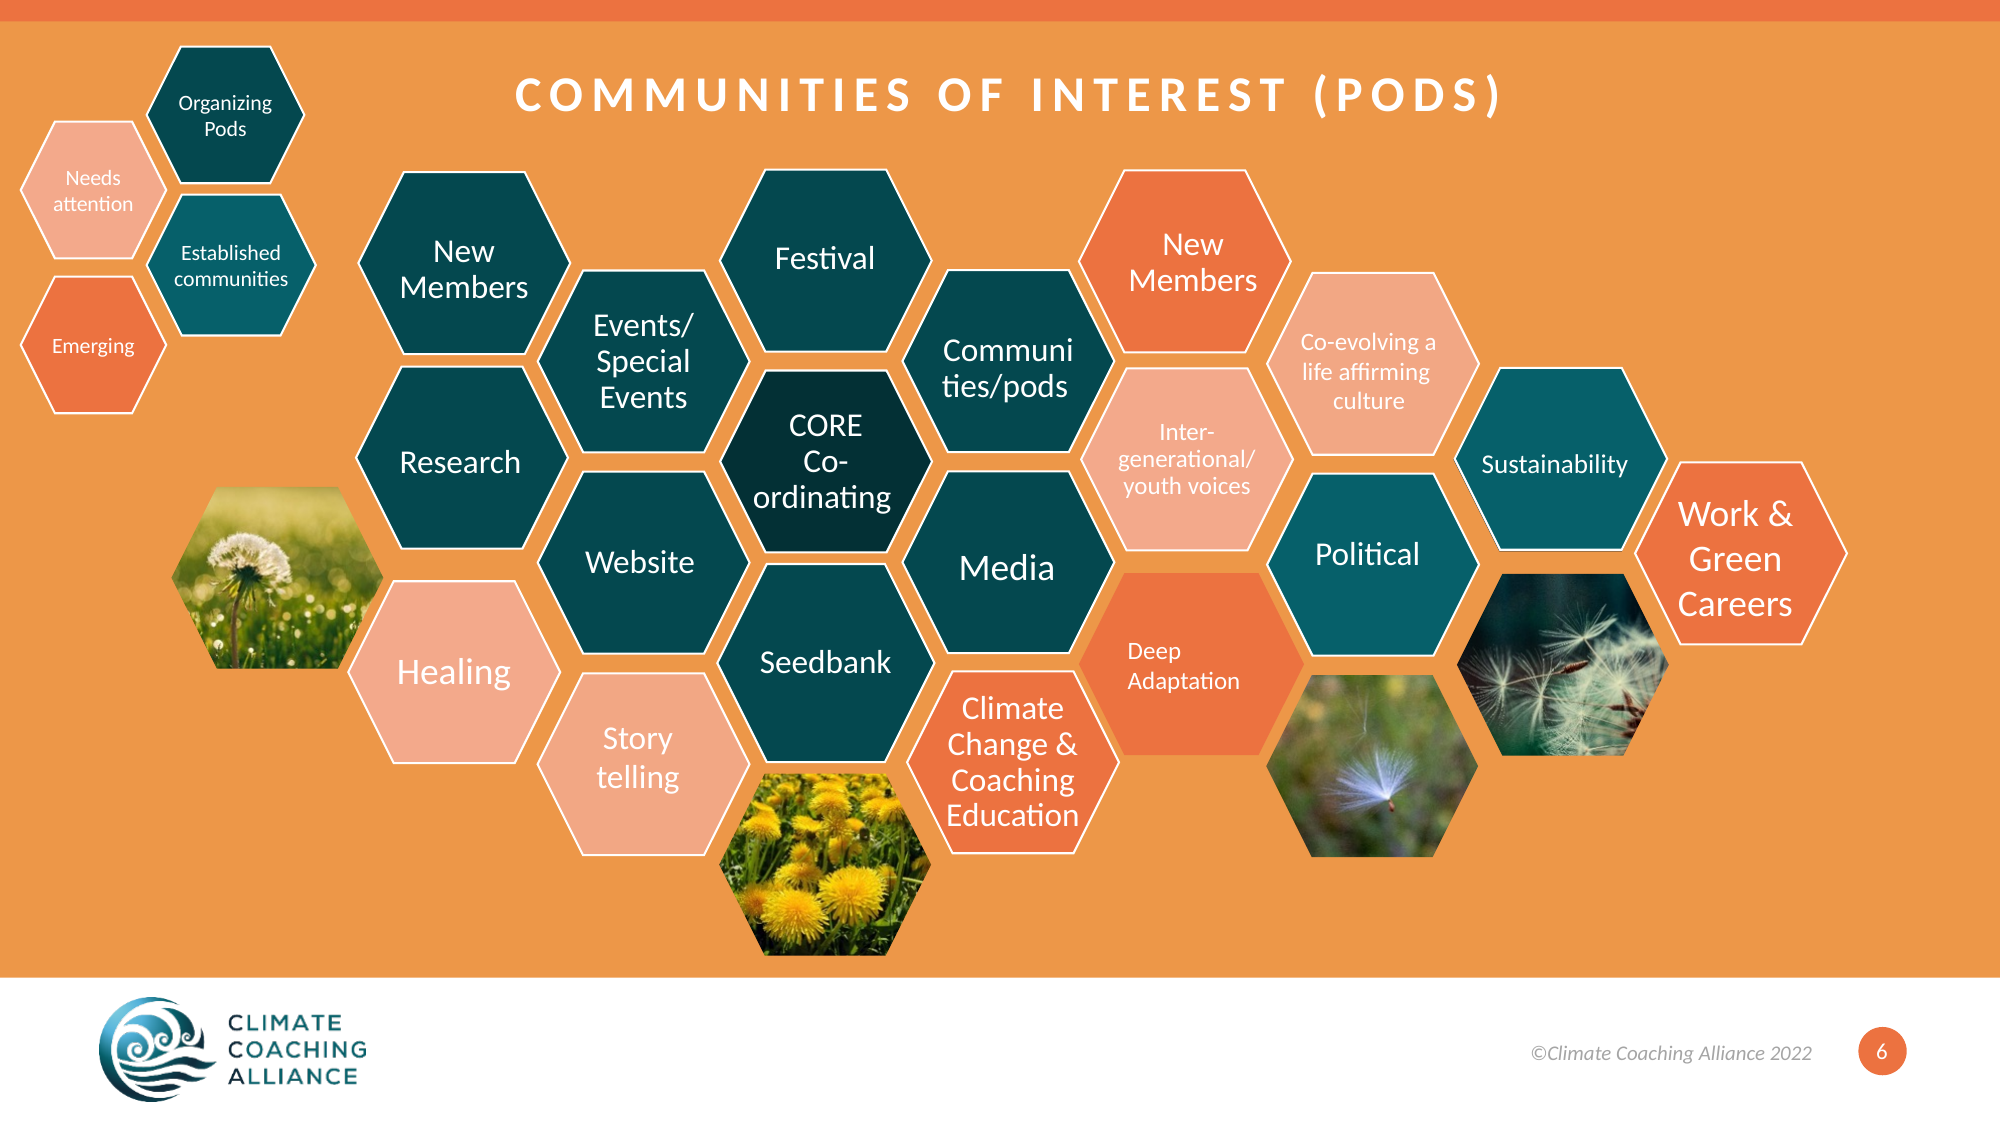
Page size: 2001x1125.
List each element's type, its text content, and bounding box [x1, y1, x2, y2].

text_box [20, 46, 316, 414]
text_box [171, 169, 1847, 956]
picture [99, 997, 366, 1102]
slide_number 6 [1847, 1021, 1917, 1081]
footer ©Climate Coaching Alliance 2022 [1191, 1022, 1827, 1083]
title COMMUNITIES OF INTEREST (PODS) [316, 46, 1917, 137]
